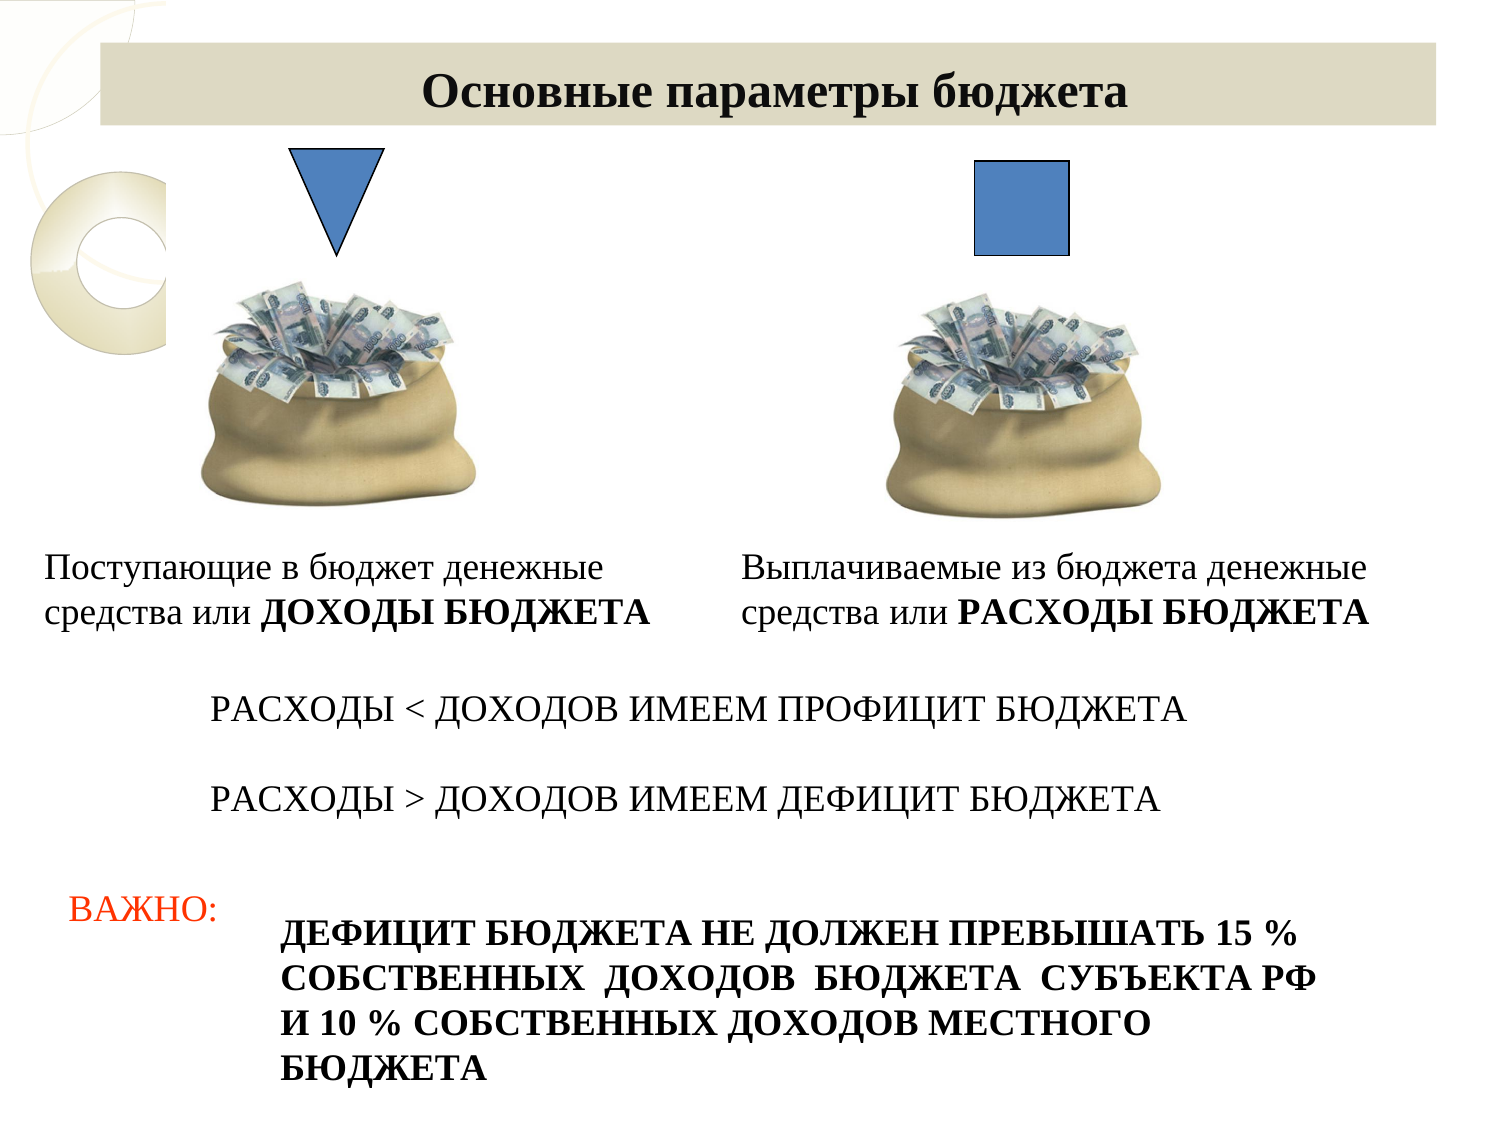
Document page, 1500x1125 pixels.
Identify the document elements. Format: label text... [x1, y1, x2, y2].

text_box [289, 148, 384, 256]
text_box Выплачиваемые из бюджета денежные средства или РАСХОДЫ БЮДЖЕТА [726, 527, 1471, 640]
picture [183, 278, 491, 510]
picture [868, 290, 1176, 522]
text_box ДЕФИЦИТ БЮДЖЕТА НЕ ДОЛЖЕН ПРЕВЫШАТЬ 15 % СОБСТВЕННЫХ ДОХОДОВ БЮДЖЕТА СУБЪЕКТА РФ И 10 % СОБСТВЕННЫХ ДОХОДОВ МЕСТНОГО БЮДЖЕТА [265, 893, 1382, 1051]
text_box [974, 160, 1070, 256]
text_box Поступающие в бюджет денежные средства или ДОХОДЫ БЮДЖЕТА [29, 527, 703, 640]
text_box ВАЖНО: [54, 869, 233, 938]
text_box РАСХОДЫ < ДОХОДОВ ИМЕЕМ ПРОФИЦИТ БЮДЖЕТА РАСХОДЫ > ДОХОДОВ ИМЕЕМ ДЕФИЦИТ БЮДЖЕТА [205, 668, 1193, 827]
picture [32, 173, 166, 353]
text_box Основные параметры бюджета [100, 42, 1437, 126]
